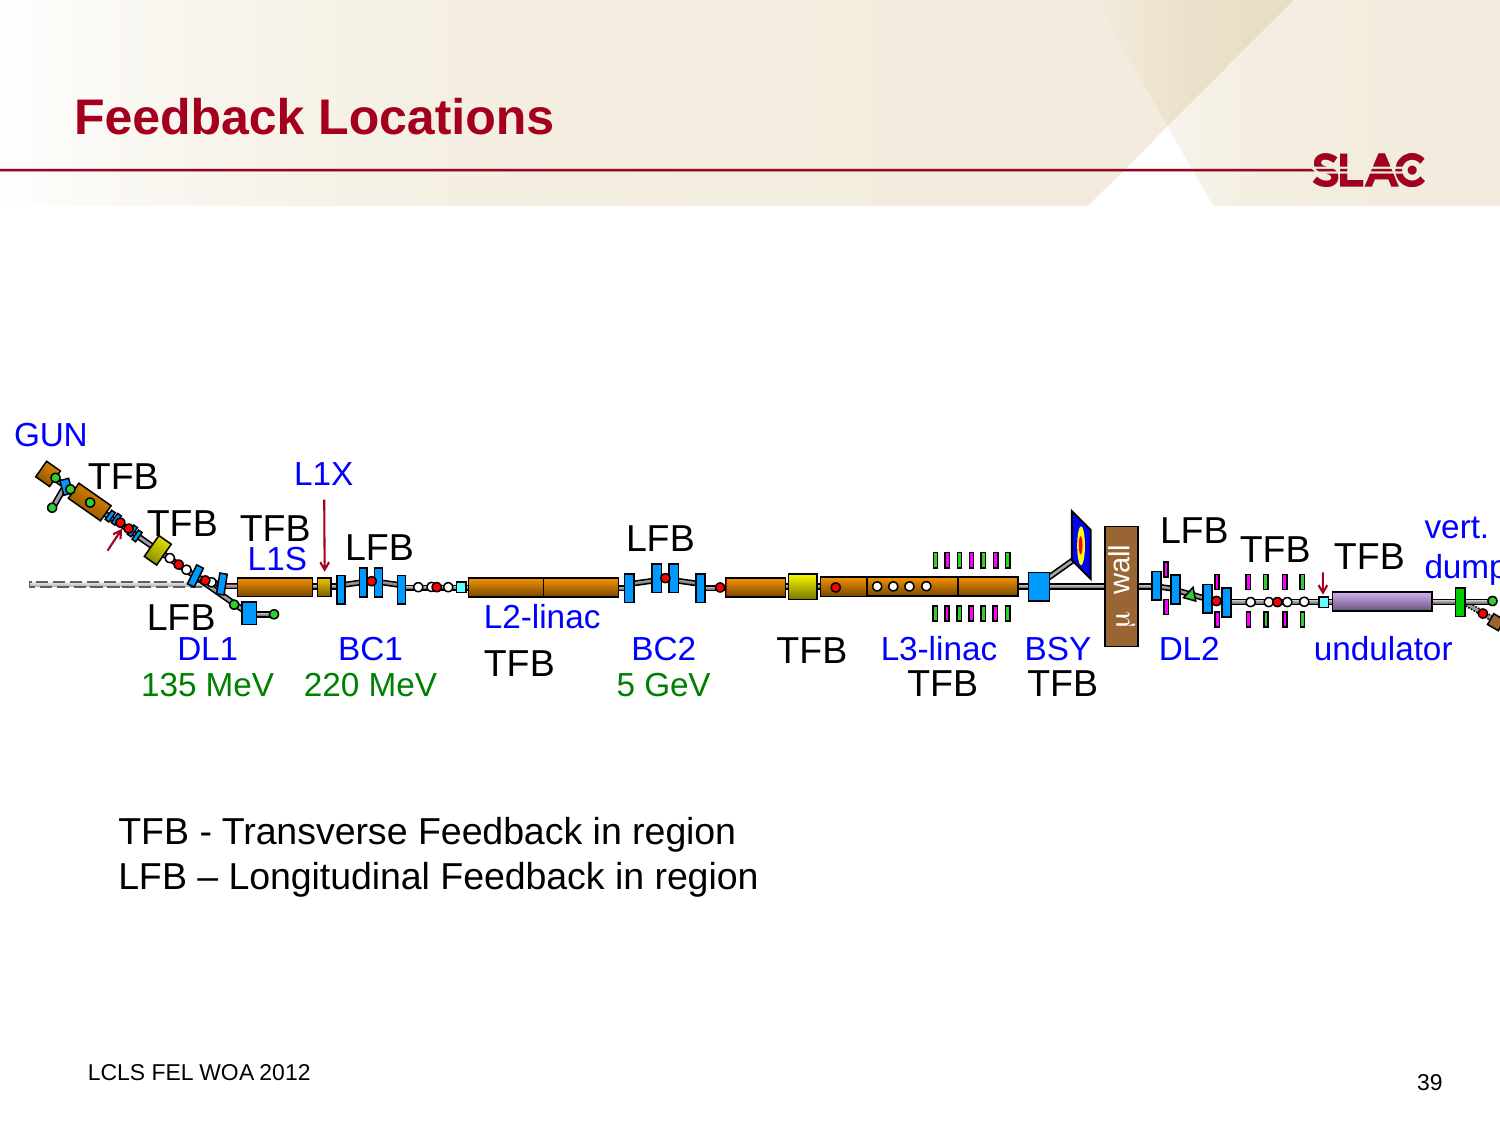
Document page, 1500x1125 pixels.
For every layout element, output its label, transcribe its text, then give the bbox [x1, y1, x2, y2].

text_box [904, 581, 914, 591]
text_box [1162, 584, 1170, 591]
text_box [111, 513, 122, 526]
text_box [1319, 596, 1329, 608]
text_box [957, 576, 1018, 597]
text_box L1S [232, 557, 322, 585]
text_box LFB [132, 585, 267, 646]
text_box [50, 473, 61, 483]
text_box DL1 135 MeV [126, 624, 290, 712]
text_box [346, 580, 359, 587]
text_box [1202, 584, 1213, 614]
text_box [1487, 596, 1498, 606]
text_box TFB [1013, 651, 1133, 712]
text_box TFB - Transverse Feedback in region LFB – Longitudinal Feedback in region [103, 799, 866, 905]
text_box [921, 581, 931, 591]
text_box [867, 576, 957, 597]
text_box [1138, 584, 1151, 590]
text_box [544, 577, 619, 598]
text_box [1299, 597, 1309, 607]
text_box [1164, 599, 1169, 615]
slide_number 39 [1405, 1036, 1458, 1125]
text_box undulator [1299, 624, 1468, 712]
text_box [1183, 587, 1196, 602]
text_box [715, 582, 725, 593]
text_box [1433, 599, 1455, 605]
text_box [1292, 599, 1300, 605]
text_box [634, 578, 652, 586]
text_box TFB [1319, 524, 1440, 585]
picture [0, 0, 1500, 206]
text_box [725, 577, 786, 598]
text_box [35, 461, 61, 487]
text_box [1170, 575, 1181, 604]
text_box [1232, 599, 1246, 605]
title Feedback Locations [74, 21, 1404, 145]
footer LCLS FEL WOA 2012 [73, 1050, 750, 1102]
text_box [1214, 574, 1220, 590]
text_box LFB [330, 515, 465, 576]
text_box [933, 605, 938, 621]
text_box [1050, 584, 1104, 590]
text_box GUN [0, 405, 103, 461]
text_box [456, 582, 466, 593]
text_box [1151, 571, 1162, 601]
text_box [969, 552, 974, 568]
text_box [29, 581, 188, 587]
text_box L3-linac [882, 627, 1013, 675]
text_box TFB [132, 491, 253, 552]
text_box [317, 577, 332, 597]
text_box [1299, 578, 1305, 590]
text_box [933, 552, 938, 568]
text_box [1246, 612, 1251, 628]
text_box [679, 578, 695, 586]
text_box [1215, 612, 1220, 628]
text_box [47, 503, 57, 513]
text_box [1181, 589, 1188, 595]
text_box [65, 484, 73, 494]
text_box [652, 567, 662, 593]
text_box TFB [761, 618, 882, 679]
text_box [1486, 613, 1492, 620]
text_box [1005, 605, 1010, 621]
text_box [1466, 605, 1480, 614]
text_box [1163, 562, 1169, 578]
text_box TFB [1224, 517, 1345, 578]
text_box [1211, 596, 1222, 606]
text_box [1246, 597, 1256, 607]
text_box [1272, 597, 1282, 607]
text_box BSY [1009, 624, 1107, 651]
text_box [1478, 608, 1488, 619]
text_box TFB [73, 444, 194, 505]
text_box [980, 605, 986, 621]
text_box [443, 582, 453, 592]
text_box L1X [279, 444, 369, 500]
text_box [1071, 510, 1091, 580]
text_box [366, 576, 377, 586]
text_box [68, 494, 73, 502]
text_box [105, 510, 116, 522]
text_box [187, 564, 204, 585]
text_box [1466, 599, 1489, 605]
text_box [237, 577, 313, 597]
text_box [144, 552, 166, 566]
text_box [831, 582, 841, 593]
text_box LFB [1145, 498, 1280, 559]
text_box [413, 582, 423, 592]
text_box [1018, 584, 1028, 590]
text_box [668, 567, 679, 593]
text_box [52, 488, 63, 506]
text_box [406, 585, 414, 591]
text_box [1282, 597, 1292, 607]
text_box [383, 580, 397, 587]
text_box [888, 581, 898, 591]
text_box [1263, 578, 1268, 590]
text_box [217, 573, 228, 585]
text_box [957, 605, 962, 621]
text_box [1050, 562, 1066, 580]
text_box [1005, 552, 1011, 568]
text_box [359, 576, 368, 597]
text_box [336, 576, 346, 605]
text_box [427, 582, 434, 592]
text_box DL2 [1143, 624, 1235, 712]
text_box [981, 552, 986, 568]
text_box [993, 552, 998, 568]
text_box [957, 552, 962, 568]
text_box vert. dump [1409, 497, 1500, 593]
text_box [432, 582, 442, 592]
text_box [107, 528, 123, 551]
text_box TFB [892, 651, 1013, 712]
text_box [77, 505, 112, 521]
text_box LFB [611, 506, 746, 567]
text_box [208, 577, 217, 585]
text_box [788, 574, 818, 600]
text_box [1263, 612, 1269, 628]
text_box [706, 585, 716, 591]
text_box [269, 609, 279, 619]
text_box [468, 577, 544, 597]
text_box [181, 565, 192, 575]
text_box TFB [469, 631, 590, 691]
text_box [1028, 572, 1050, 602]
text_box [695, 573, 706, 603]
text_box [1282, 612, 1288, 628]
text_box [200, 575, 210, 585]
text_box [1309, 599, 1319, 605]
text_box [1282, 578, 1287, 590]
text_box [944, 605, 950, 621]
text_box L2-linac [469, 595, 616, 643]
text_box [397, 576, 406, 605]
text_box [624, 573, 634, 603]
text_box [1255, 599, 1264, 605]
text_box [945, 552, 950, 568]
text_box [1455, 587, 1466, 617]
text_box [59, 478, 71, 496]
text_box [1317, 584, 1328, 595]
text_box [124, 524, 132, 534]
text_box m wall [1104, 526, 1138, 647]
text_box [374, 576, 383, 597]
text_box [1332, 591, 1433, 611]
text_box [1195, 593, 1202, 600]
text_box [660, 573, 670, 583]
text_box [174, 560, 184, 570]
text_box [872, 581, 882, 591]
text_box [1246, 578, 1251, 590]
text_box [319, 557, 330, 572]
text_box [1487, 613, 1500, 631]
text_box BC1 220 MeV [290, 624, 452, 712]
text_box [1300, 612, 1305, 628]
text_box [993, 605, 998, 621]
text_box [969, 605, 974, 621]
text_box BC2 5 GeV [601, 624, 726, 712]
text_box [820, 577, 867, 597]
text_box [1221, 588, 1232, 617]
text_box [1264, 597, 1273, 607]
text_box [165, 553, 175, 563]
text_box TFB [225, 496, 346, 557]
text_box [115, 518, 125, 528]
